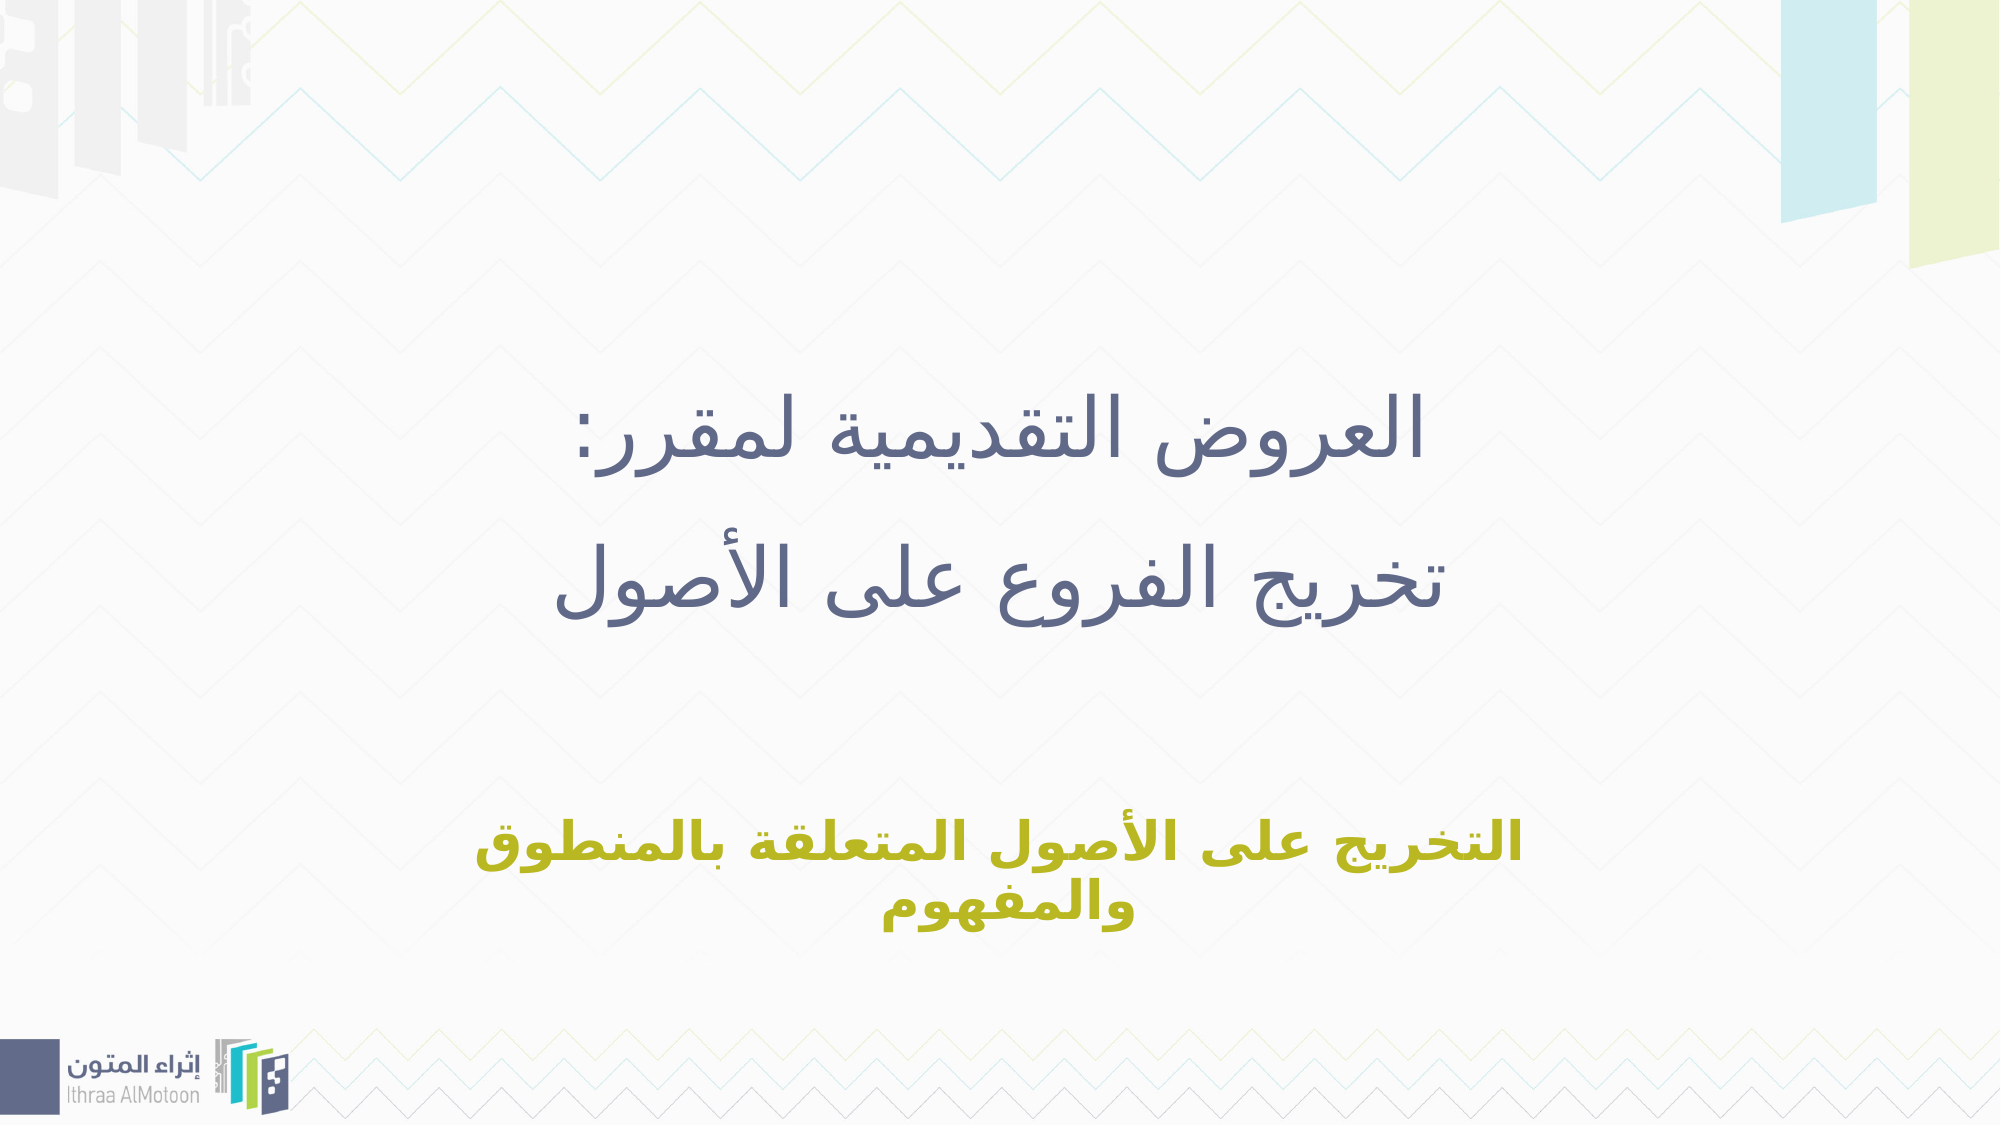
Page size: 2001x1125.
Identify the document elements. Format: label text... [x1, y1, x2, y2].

picture [0, 0, 2001, 1125]
subtitle التخريج على الأصول المتعلقة بالمنطوق والمفهوم [437, 806, 1563, 1078]
title العروض التقديمية لمقرر: تخريج الفروع على الأصول [362, 278, 1638, 670]
